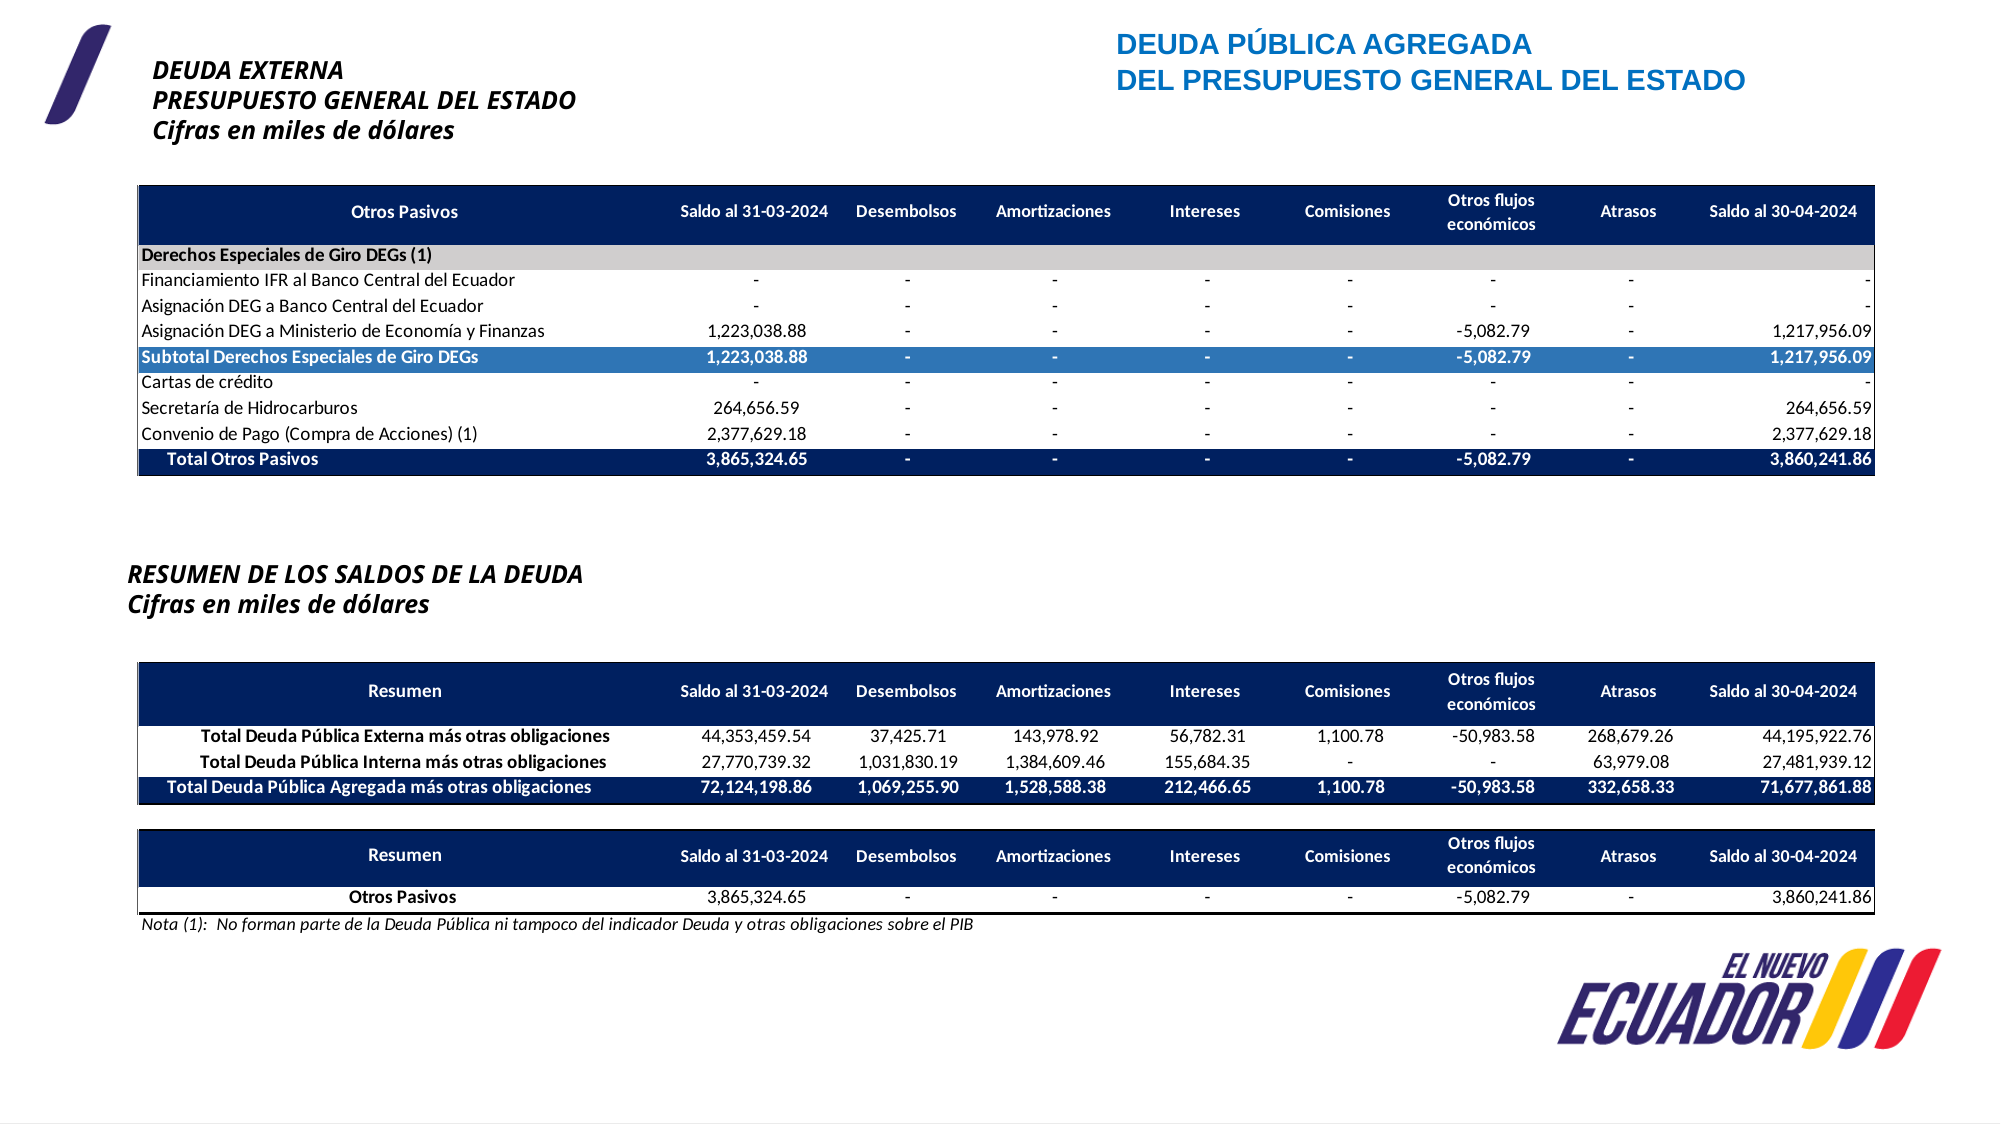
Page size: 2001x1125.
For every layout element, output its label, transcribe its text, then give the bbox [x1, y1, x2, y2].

picture [0, 0, 2001, 1125]
text_box RESUMEN DE LOS SALDOS DE LA DEUDA Cifras en miles de dólares [112, 556, 809, 621]
text_box DEUDA EXTERNA PRESUPUESTO GENERAL DEL ESTADO Cifras en miles de dólares [137, 52, 834, 117]
text_box DEUDA PÚBLICA AGREGADA DEL PRESUPUESTO GENERAL DEL ESTADO [1101, 18, 1863, 104]
